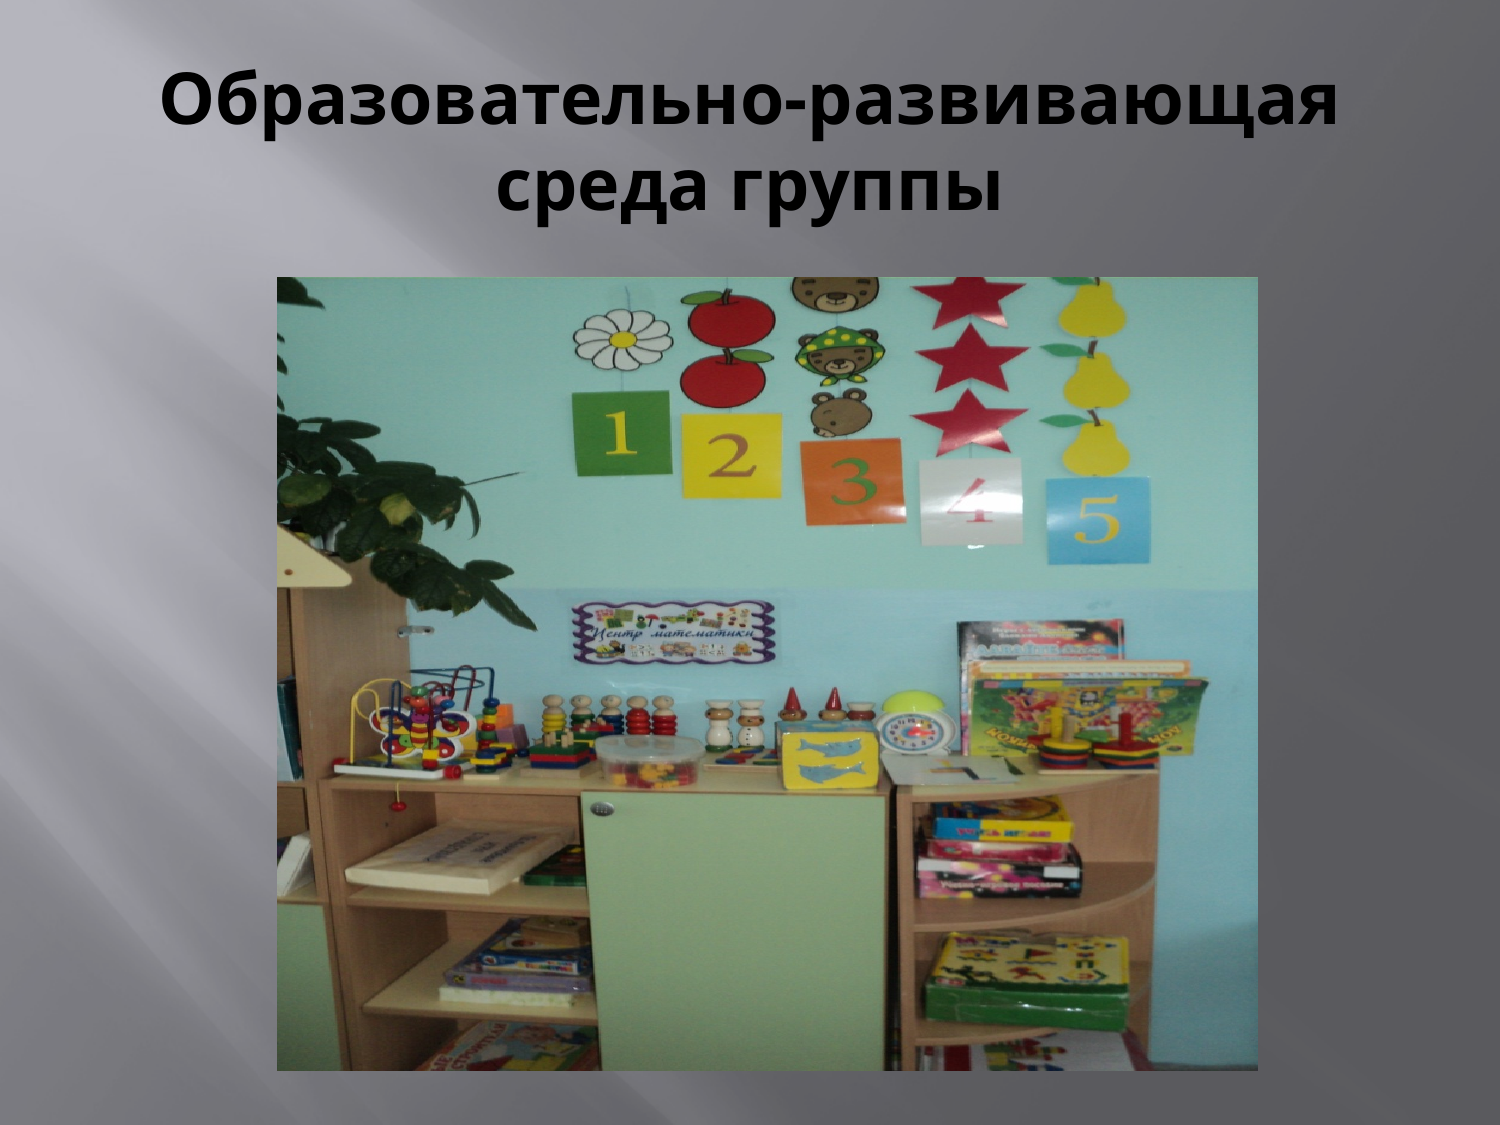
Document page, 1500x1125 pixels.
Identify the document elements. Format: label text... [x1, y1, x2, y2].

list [277, 277, 1259, 1071]
title Образовательно-развивающая среда группы [75, 45, 1425, 233]
